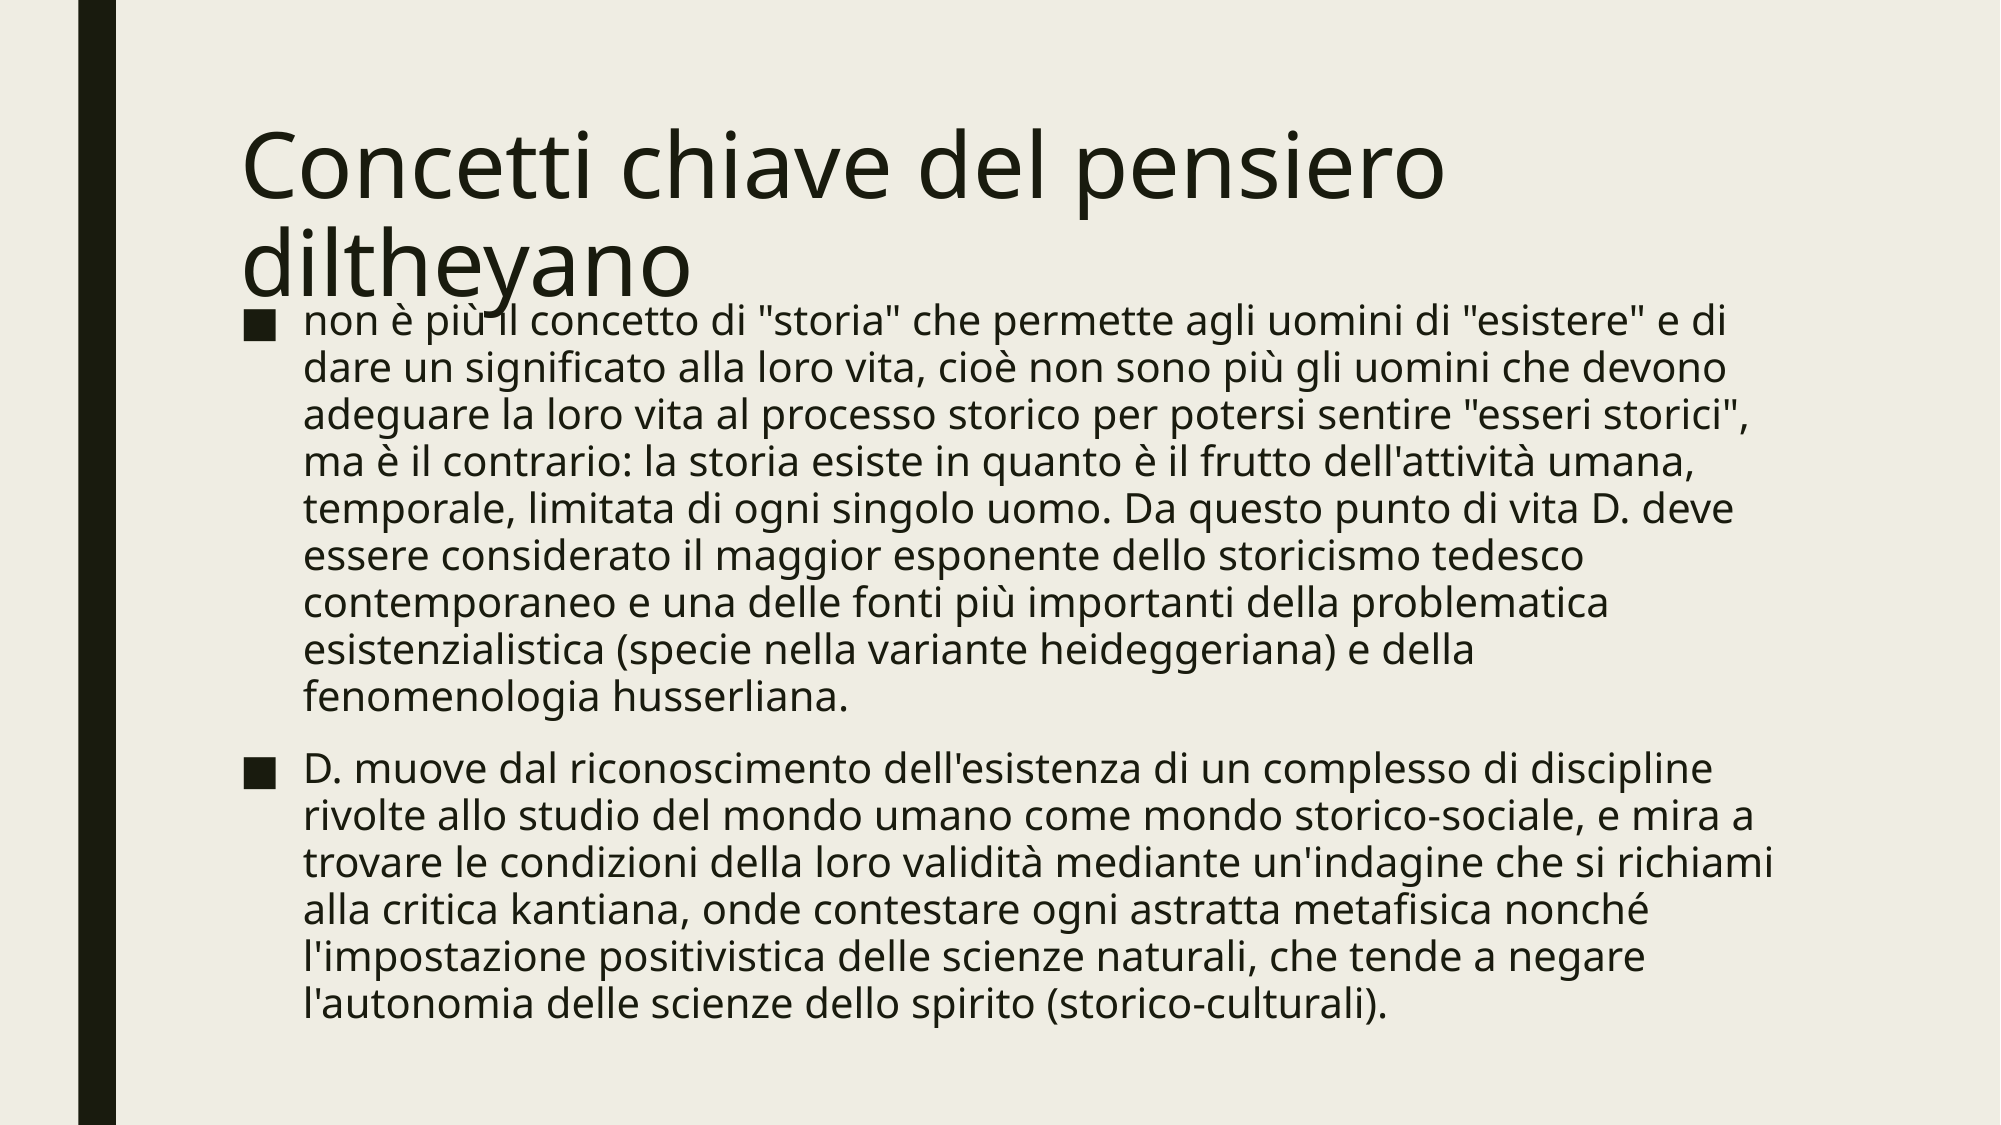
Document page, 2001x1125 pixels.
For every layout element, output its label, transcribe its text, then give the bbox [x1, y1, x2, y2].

title Concetti chiave del pensiero diltheyano [225, 112, 1800, 268]
list non è più il concetto di "storia" che permette agli uomini di "esistere" e di dare un significato alla loro vita, cioè non sono più gli uomini che devono adeguare la loro vita al processo storico per potersi sentire "esseri storici", ma è il contrario: la storia esiste in quanto è il frutto dell'attività umana, temporale, limitata di ogni singolo uomo. Da questo punto di vita D. deve essere considerato il maggior esponente dello storicismo tedesco contemporaneo e una delle fonti più importanti della problematica esistenzialistica (specie nella variante heideggeriana) e della fenomenologia husserliana. D. muove dal riconoscimento dell'esistenza di un complesso di discipline rivolte allo studio del mondo umano come mondo storico-sociale, e mira a trovare le condizioni della loro validità mediante un'indagine che si richiami alla critica kantiana, onde contestare ogni astratta metafisica nonché l'impostazione positivistica delle scienze naturali, che tende a negare l'autonomia delle scienze dello spirito (storico-culturali). [225, 290, 1800, 963]
